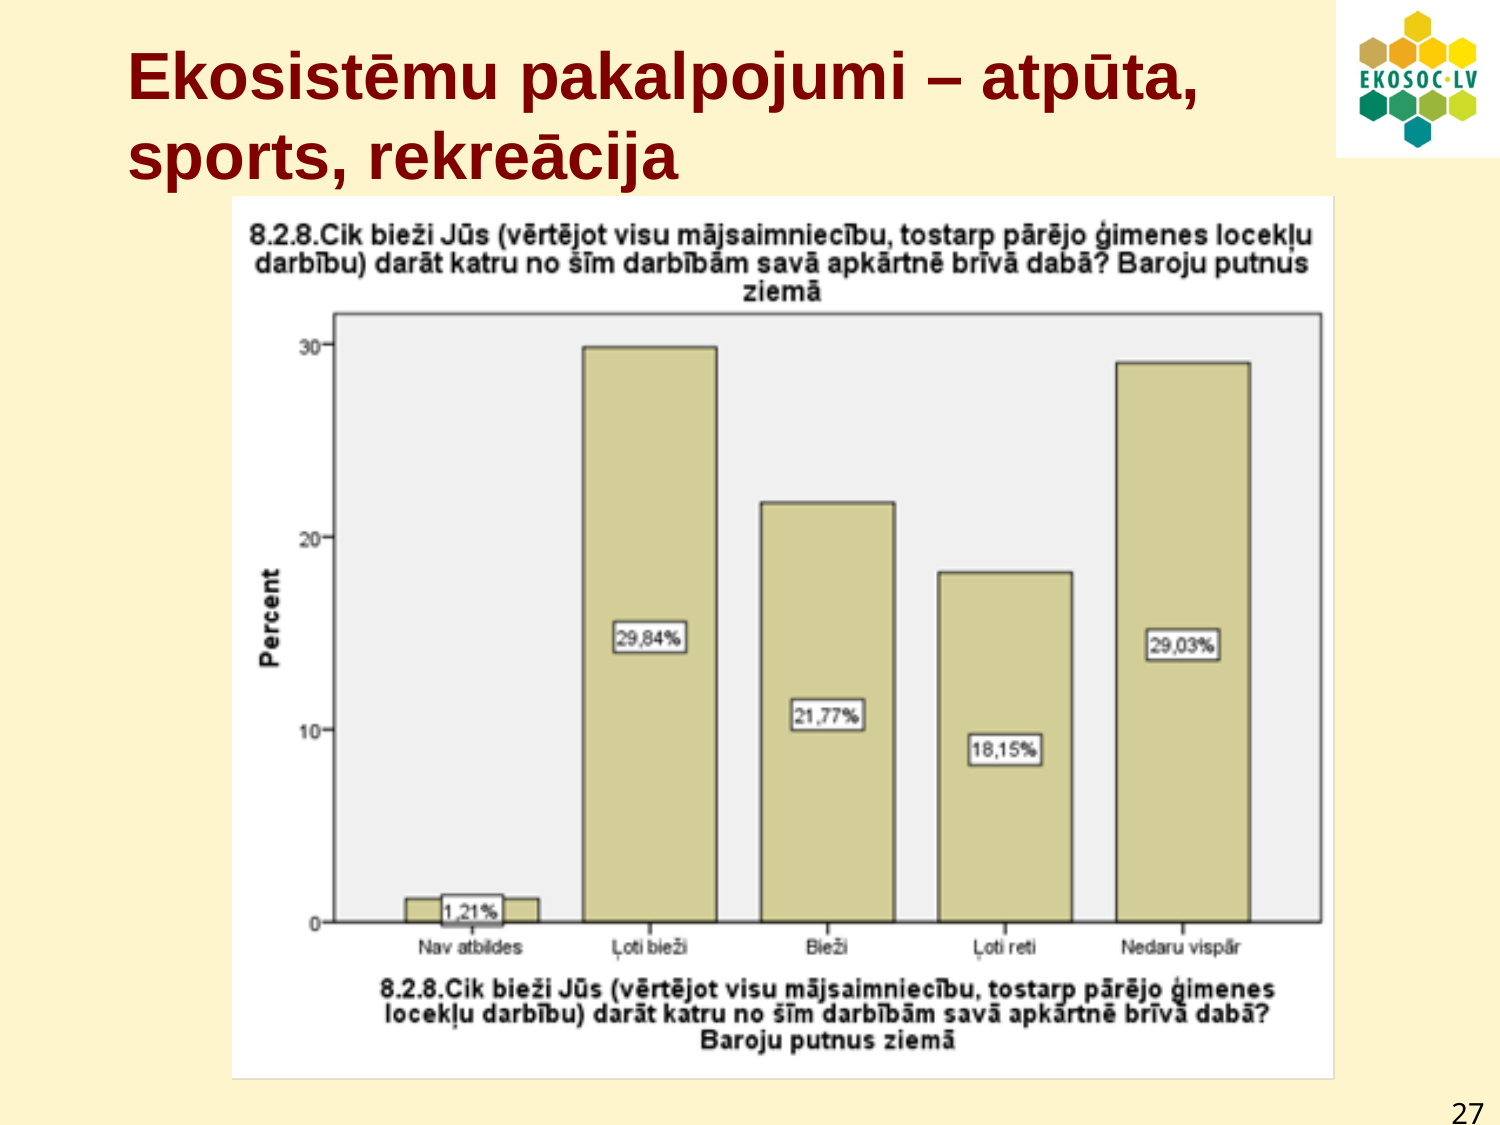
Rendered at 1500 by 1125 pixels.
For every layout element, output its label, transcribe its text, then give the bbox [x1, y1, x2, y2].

picture [231, 196, 1337, 1083]
slide_number 27 [1187, 1087, 1500, 1125]
title Ekosistēmu pakalpojumi – atpūta, sports, rekreācija [111, 18, 1294, 207]
picture [1335, 0, 1500, 158]
